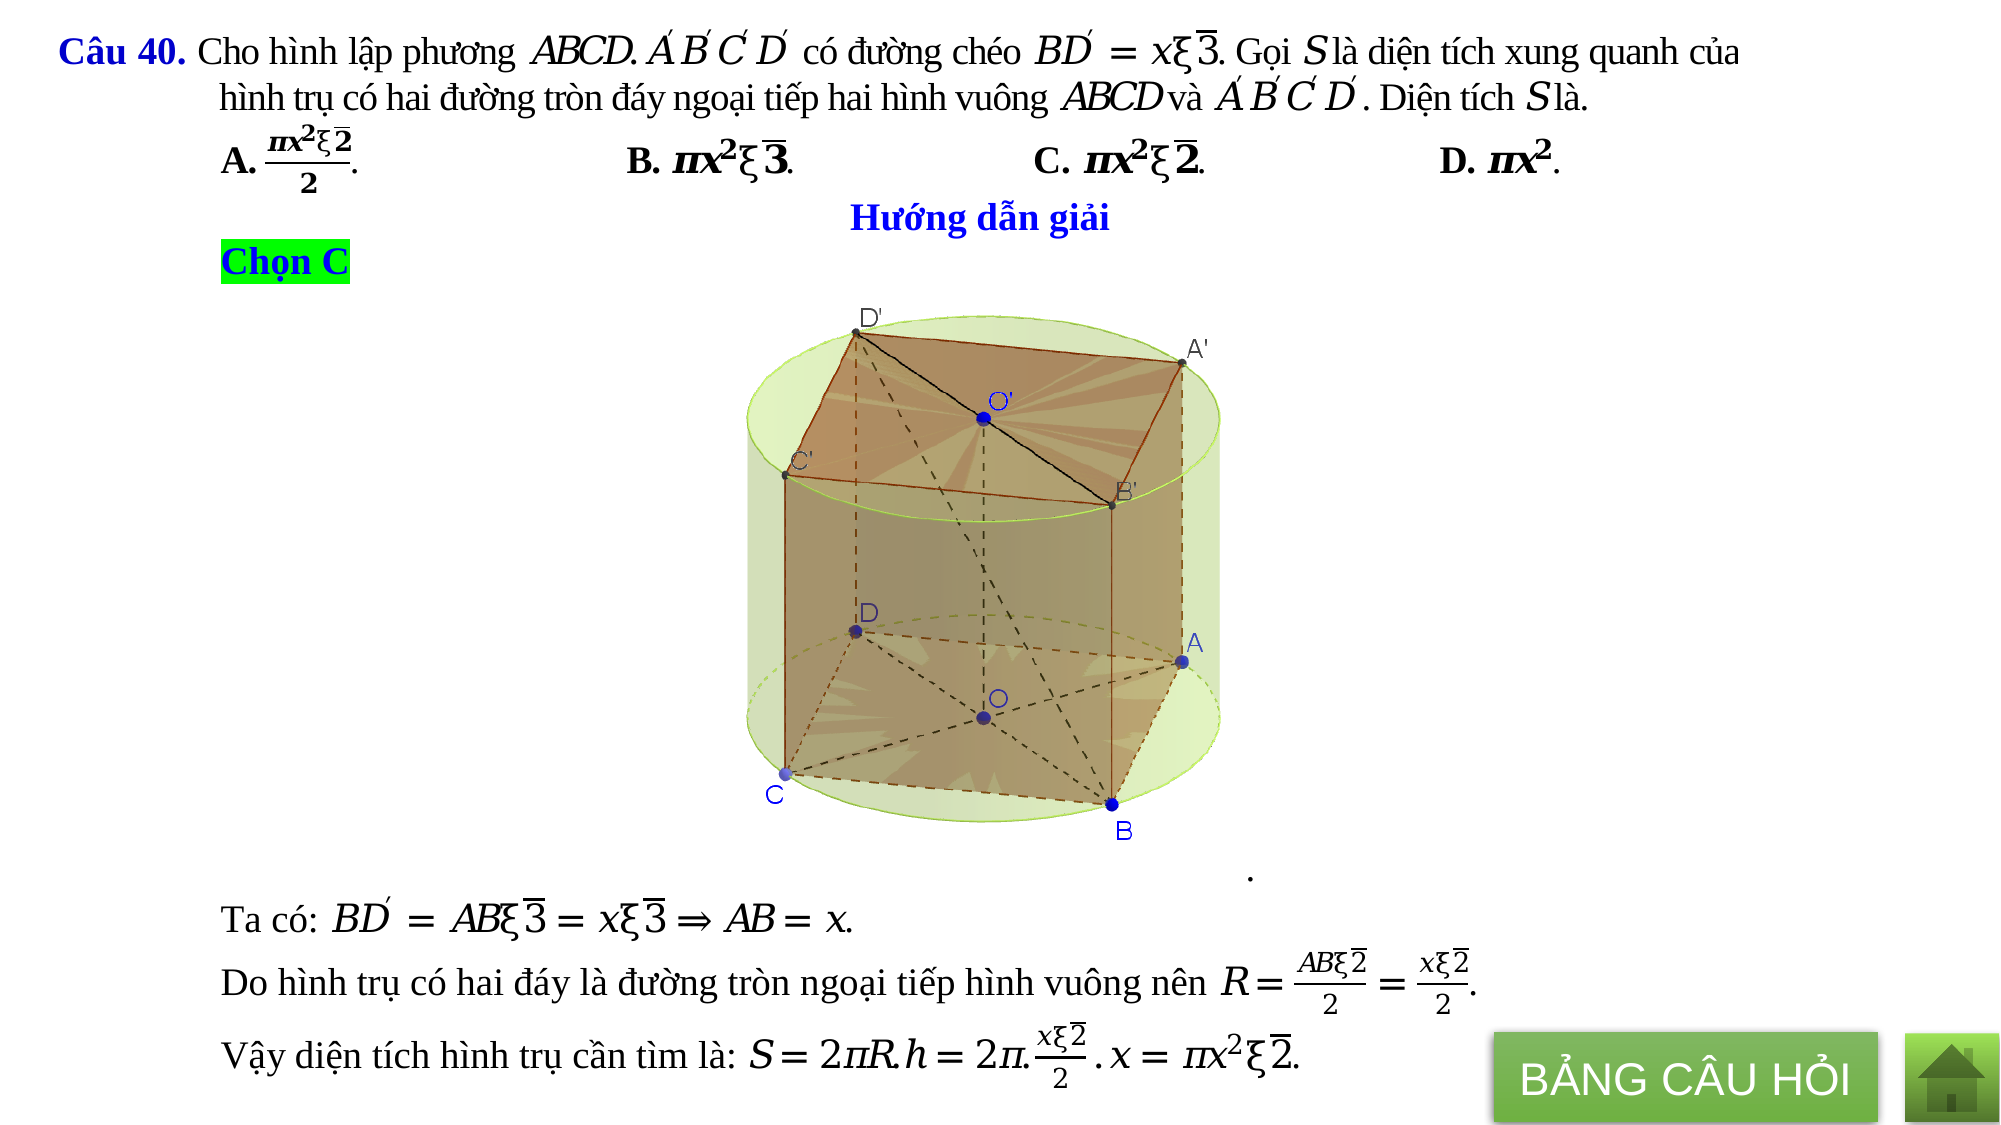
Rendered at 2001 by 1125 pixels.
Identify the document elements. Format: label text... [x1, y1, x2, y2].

picture [57, 22, 1738, 1090]
text_box [1904, 1032, 2000, 1123]
text_box BẢNG CÂU HỎI [1493, 1032, 1879, 1122]
